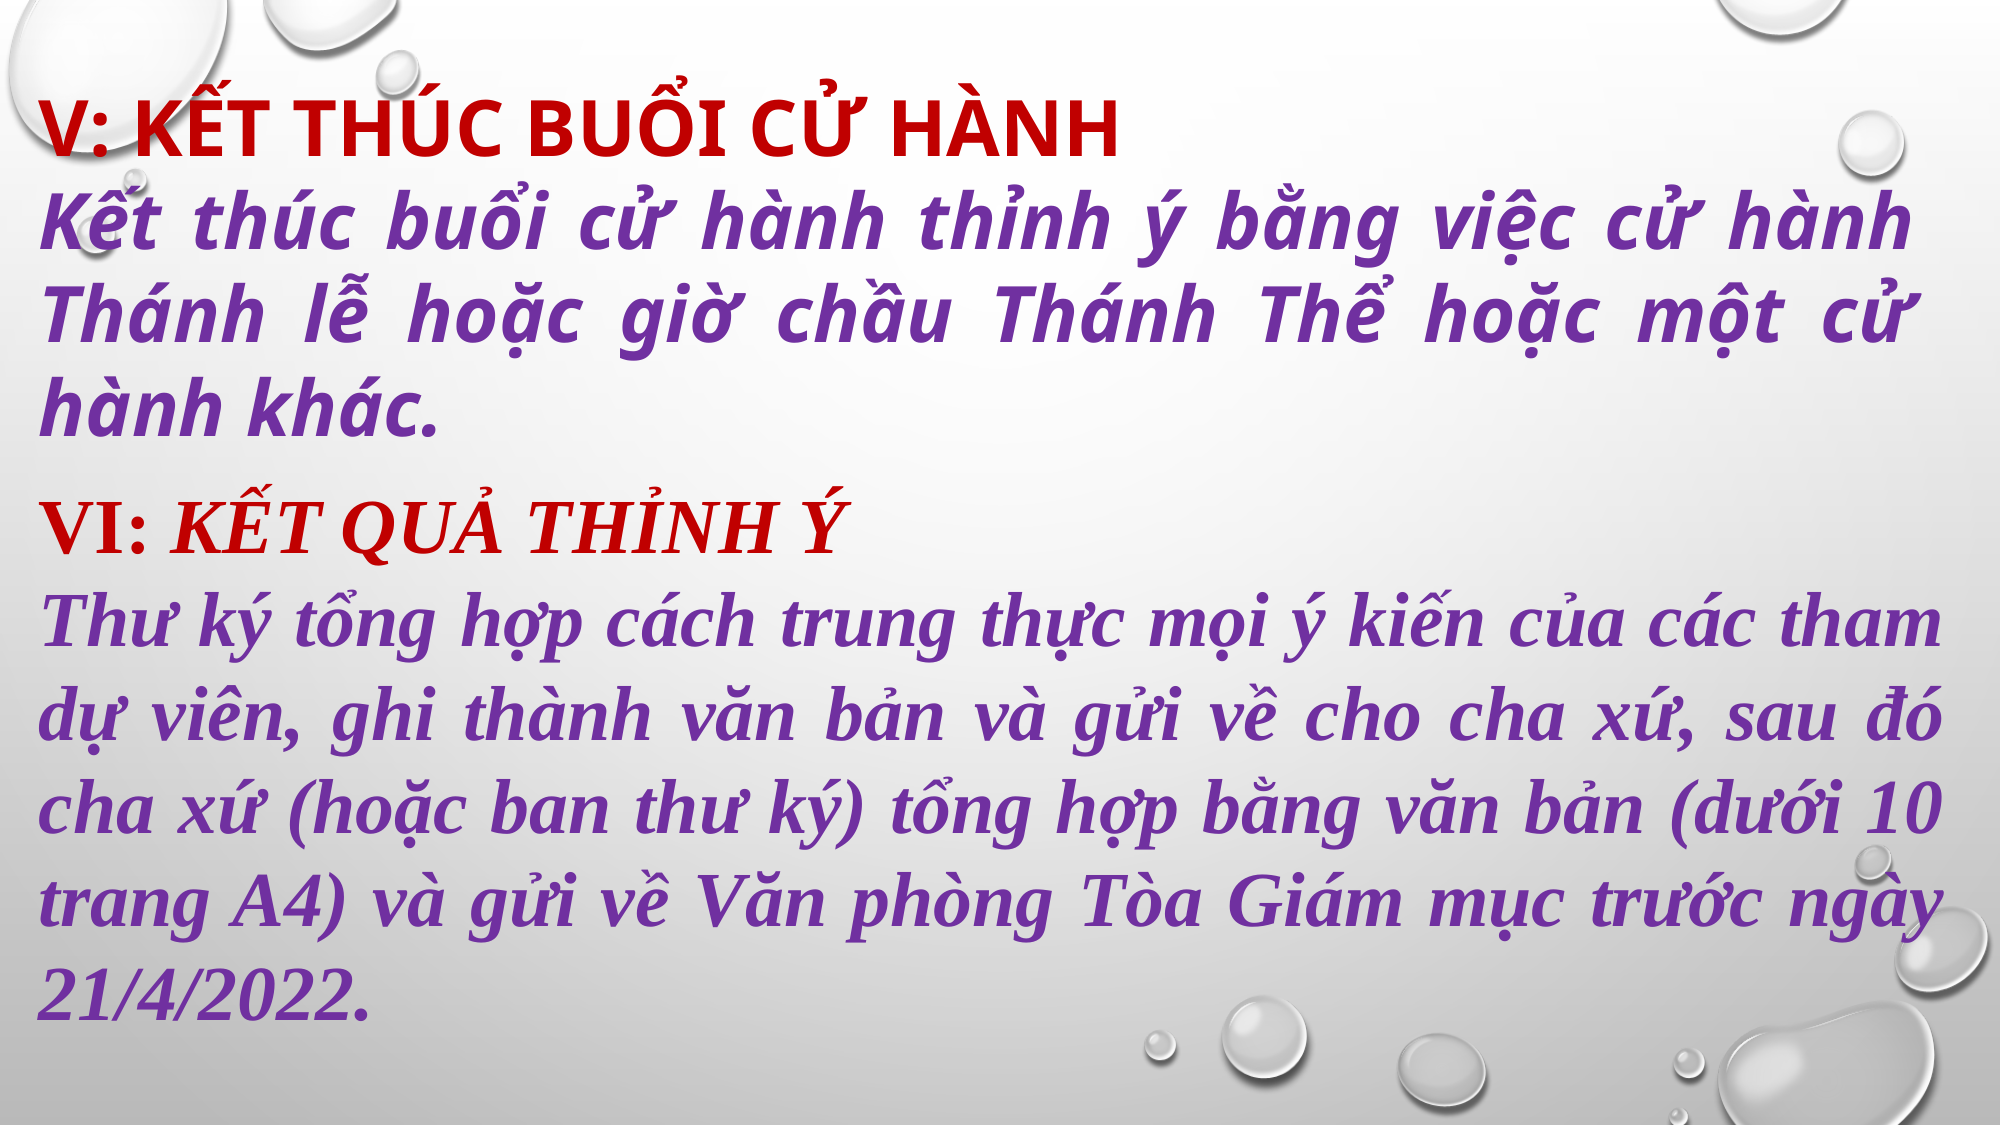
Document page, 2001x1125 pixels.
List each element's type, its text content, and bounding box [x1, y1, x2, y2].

text_box VI: KẾT QUẢ THỈNH Ý Thư ký tổng hợp cách trung thực mọi ý kiến của các tham dự viên, ghi thành văn bản và gửi về cho cha xứ, sau đó cha xứ (hoặc ban thư ký) tổng hợp bằng văn bản (dưới 10 trang A4) và gửi về Văn phòng Tòa Giám mục trước ngày 21/4/2022. [24, 468, 1962, 1125]
text_box V: KẾT THÚC BUỔI CỬ HÀNH Kết thúc buổi cử hành thỉnh ý bằng việc cử hành Thánh lễ hoặc giờ chầu Thánh Thể hoặc một cử hành khác. [24, 70, 1930, 468]
picture [0, 0, 2000, 1125]
